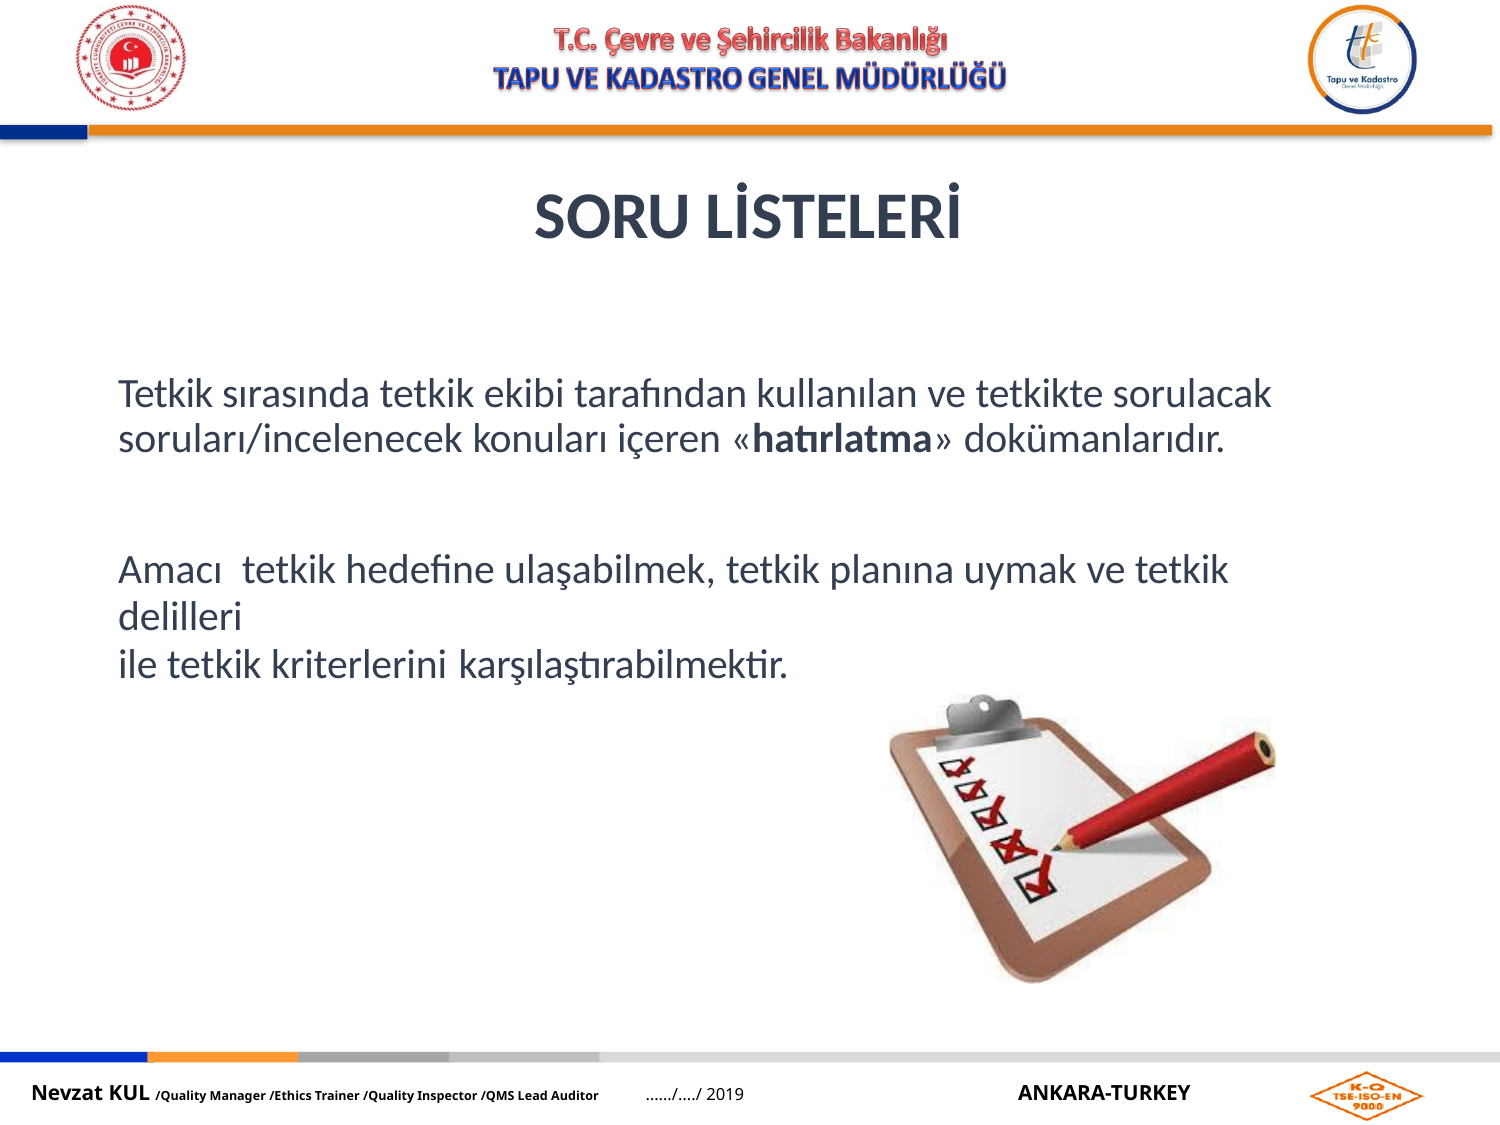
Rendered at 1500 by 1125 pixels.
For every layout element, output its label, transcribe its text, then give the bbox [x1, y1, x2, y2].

picture [74, 3, 187, 112]
text_box [889, 694, 1276, 984]
title SORU LİSTELERİ [171, 172, 1329, 361]
picture [1309, 1071, 1425, 1121]
text_box Tetkik sırasında tetkik ekibi tarafından kullanılan ve tetkikte sorulacak soruları/incelenecek konuları içeren «hatırlatma» dokümanlarıdır. Amacı tetkik hedefine ulaşabilmek, tetkik planına uymak ve tetkik delilleri ile tetkik kriterlerini karşılaştırabilmektir. [115, 370, 1373, 687]
picture [301, 12, 1200, 123]
picture [1299, 0, 1425, 123]
